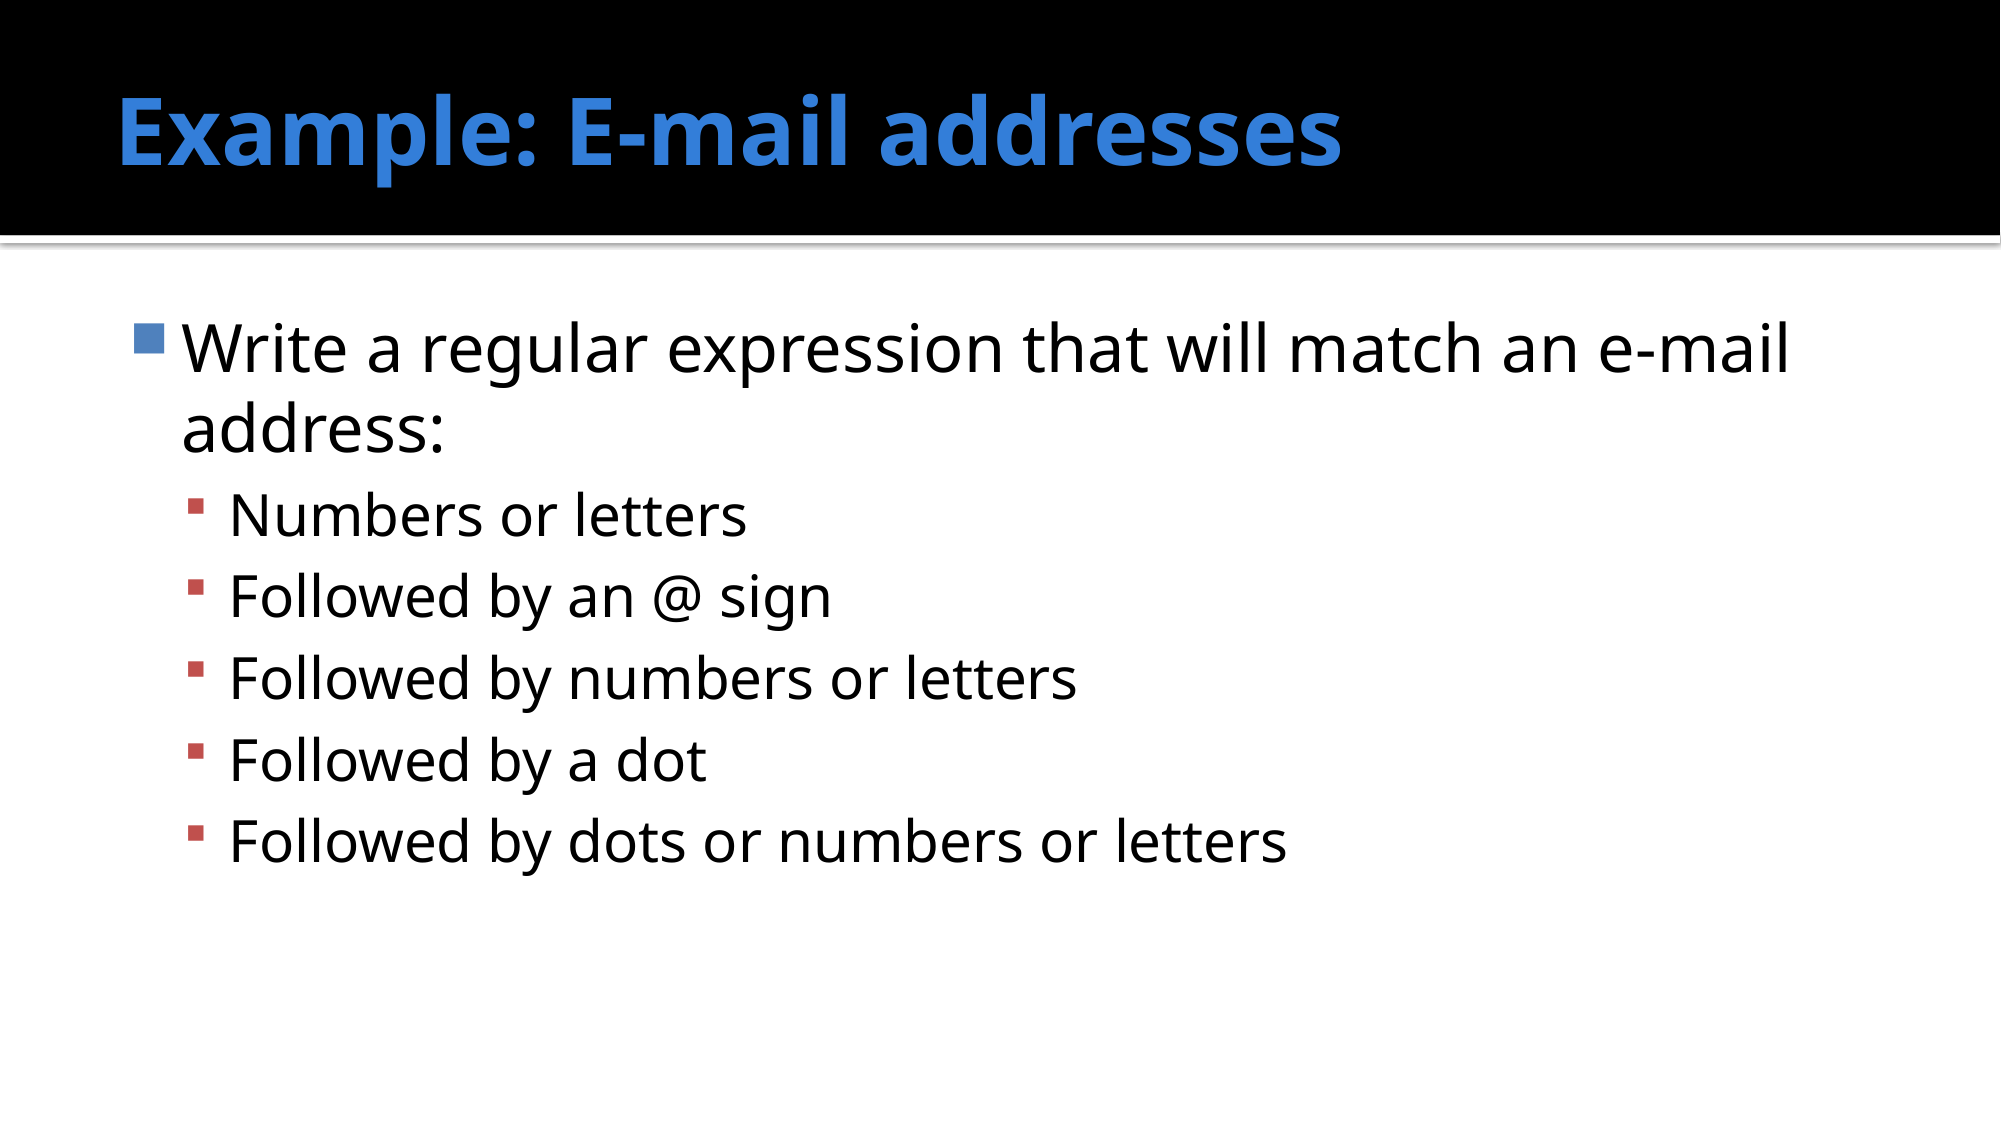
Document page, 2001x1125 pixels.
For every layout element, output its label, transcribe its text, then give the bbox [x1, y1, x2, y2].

list Write a regular expression that will match an e-mail address: Numbers or letters Followed by an @ sign Followed by numbers or letters Followed by a dot Followed by dots or numbers or letters [99, 291, 1900, 1050]
title Example: E-mail addresses [99, 25, 1900, 231]
